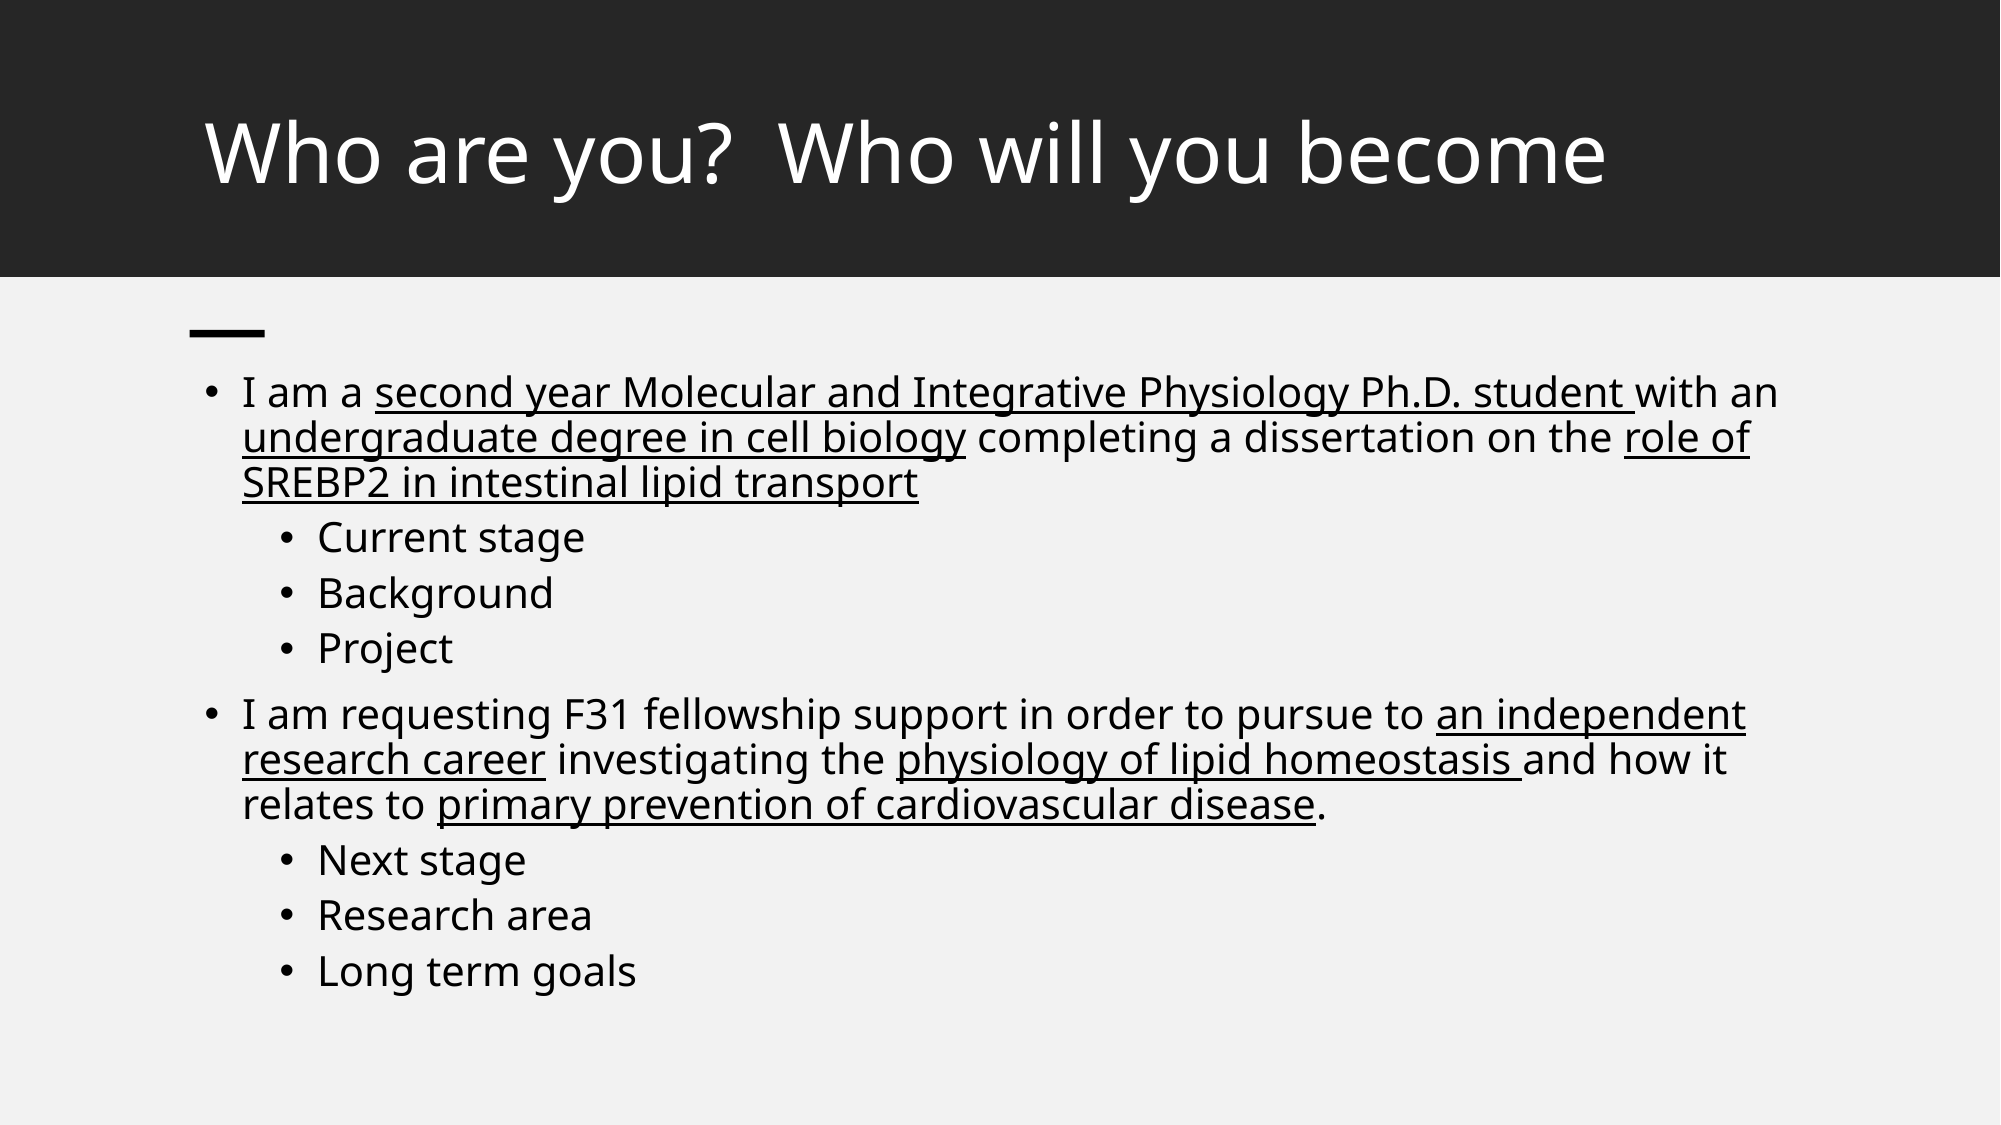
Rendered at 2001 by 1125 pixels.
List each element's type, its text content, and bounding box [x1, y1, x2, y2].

text_box [0, 0, 2000, 275]
list I am a second year Molecular and Integrative Physiology Ph.D. student with an undergraduate degree in cell biology completing a dissertation on the role of SREBP2 in intestinal lipid transport Current stage Background Project I am requesting F31 fellowship support in order to pursue to an independent research career investigating the physiology of lipid homeostasis and how it relates to primary prevention of cardiovascular disease. Next stage Research area Long term goals [189, 363, 1811, 1014]
text_box [0, 275, 2000, 1125]
text_box [188, 328, 266, 339]
title Who are you? Who will you become [189, 104, 1812, 253]
